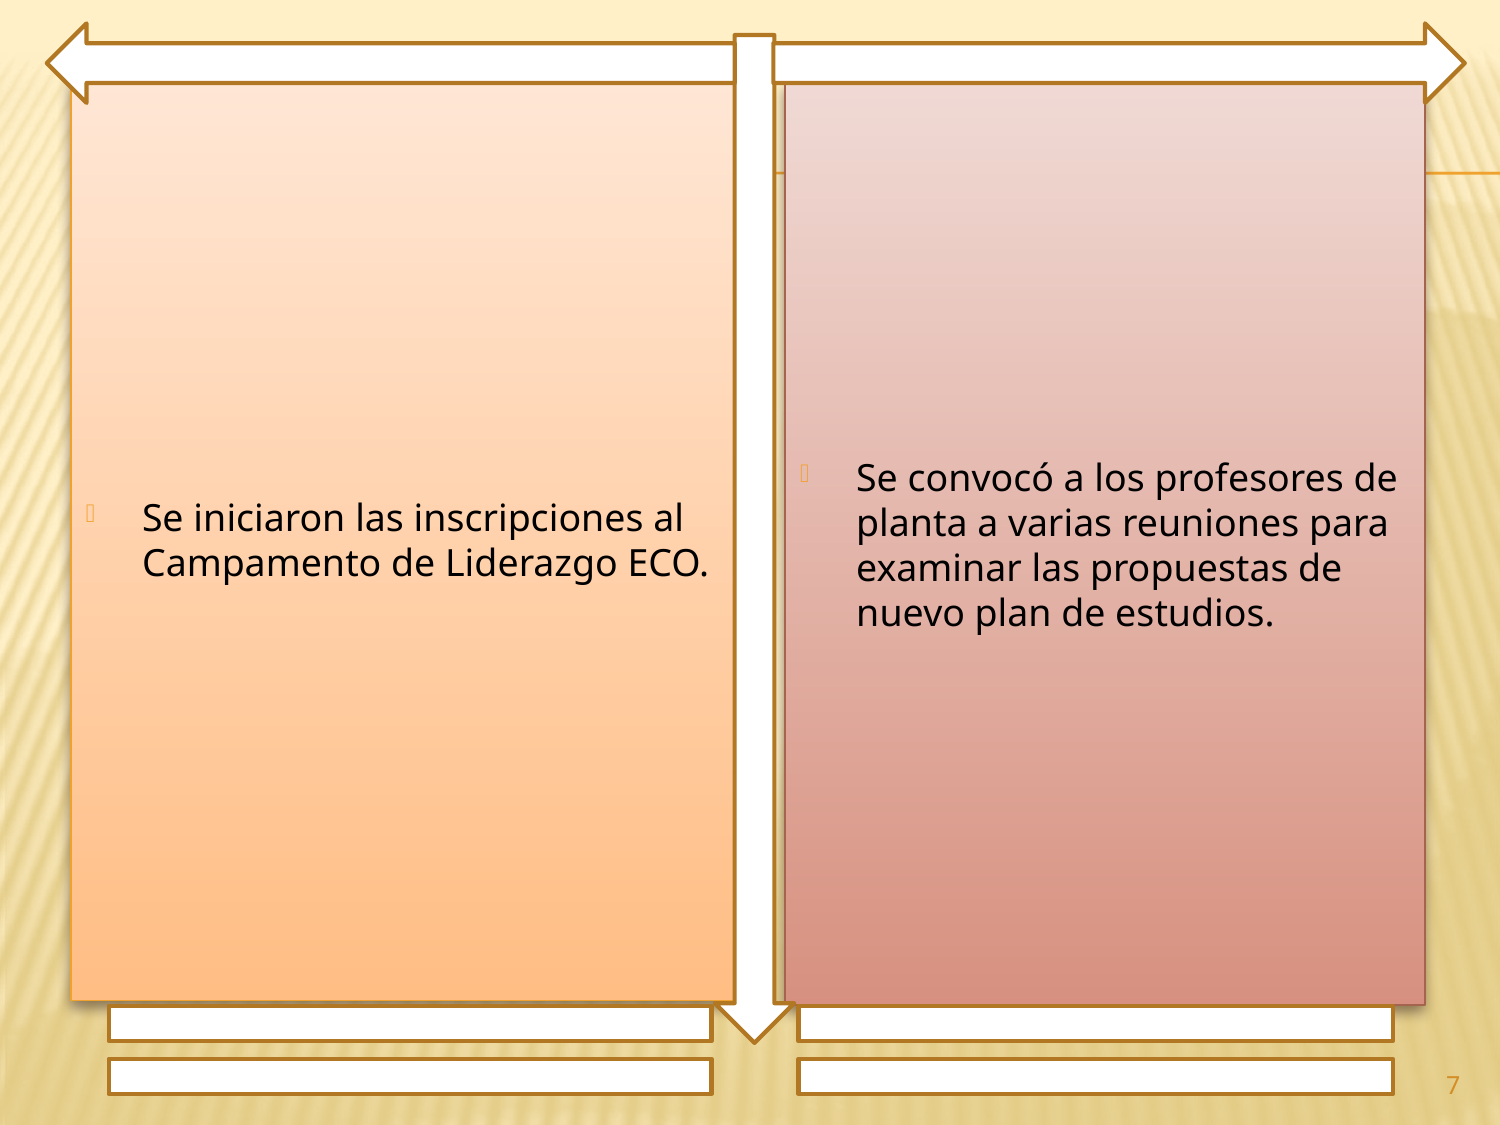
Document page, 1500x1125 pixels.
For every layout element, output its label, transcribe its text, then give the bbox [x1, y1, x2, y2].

text_box [771, 21, 1467, 105]
text_box [44, 21, 737, 105]
list Se iniciaron las inscripciones al Campamento de Liderazgo ECO. [70, 86, 732, 1001]
text_box [796, 1004, 1395, 1043]
text_box [107, 1057, 714, 1096]
text_box [107, 1004, 714, 1043]
list Se convocó a los profesores de planta a varias reuniones para examinar las propuestas de nuevo plan de estudios. [784, 86, 1426, 1006]
text_box [796, 1057, 1395, 1096]
slide_number 7 [1350, 1062, 1475, 1103]
text_box [712, 32, 797, 1046]
